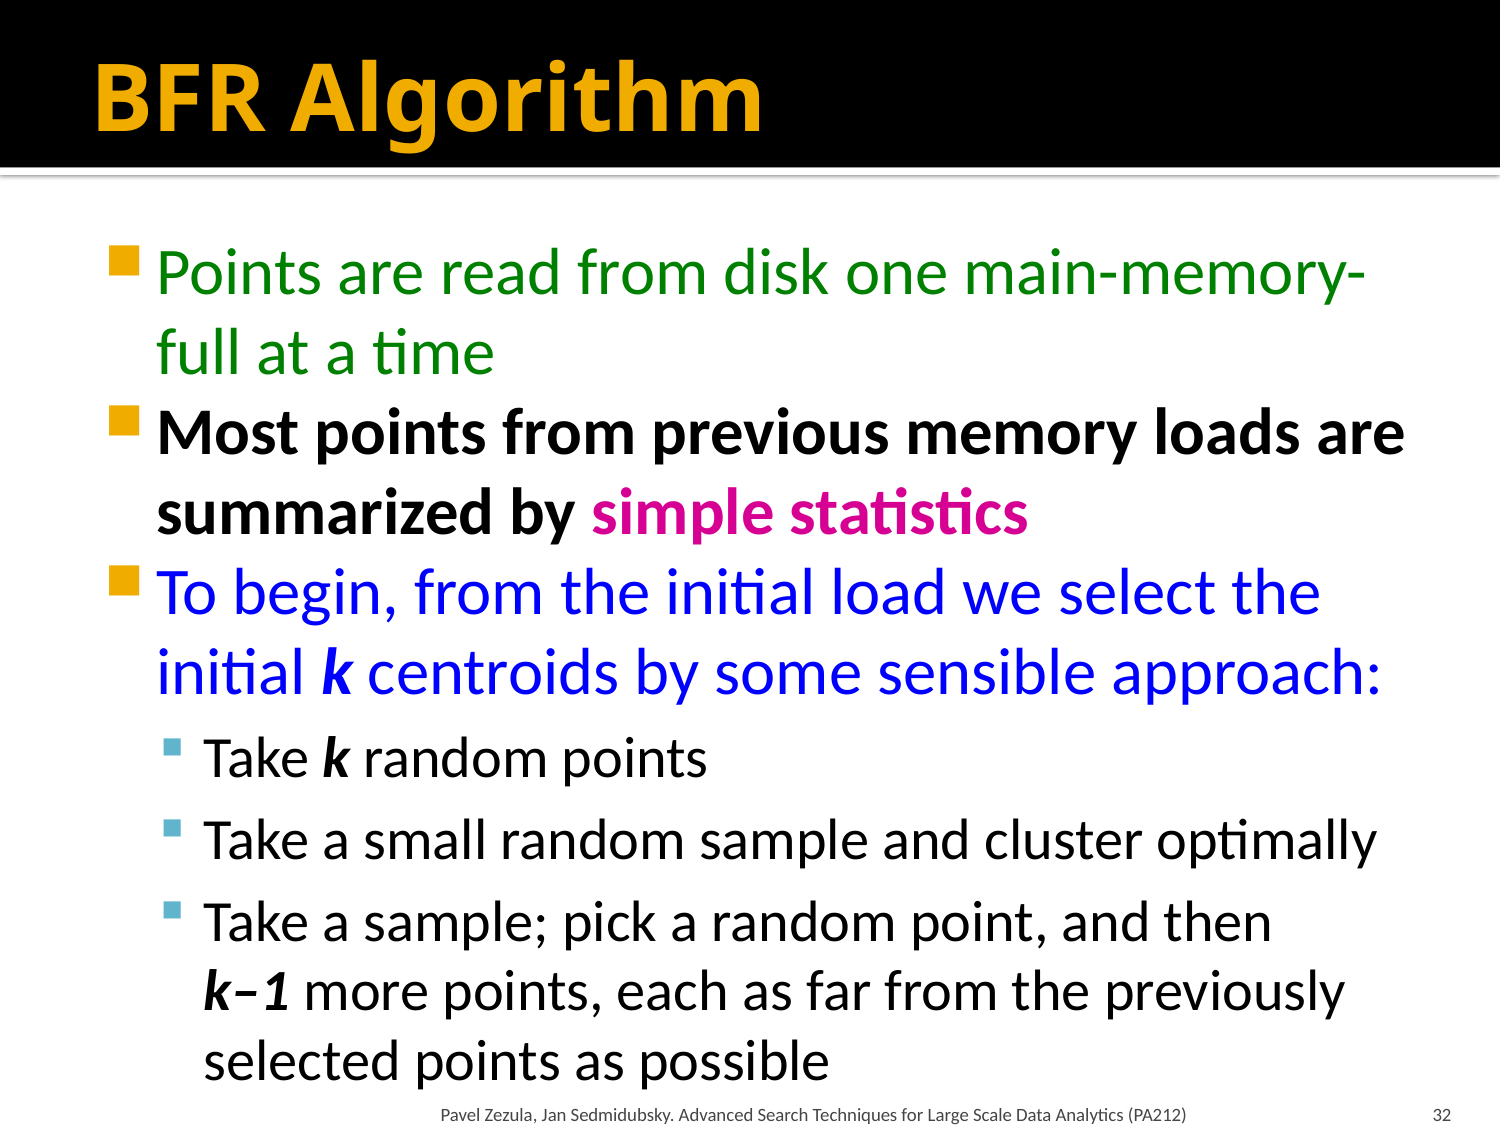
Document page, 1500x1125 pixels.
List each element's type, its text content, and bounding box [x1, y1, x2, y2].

list Points are read from disk one main-memory-full at a time Most points from previous memory loads are summarized by simple statistics To begin, from the initial load we select the initial k centroids by some sensible approach: Take k random points Take a small random sample and cluster optimally Take a sample; pick a random point, and then k–1 more points, each as far from the previously selected points as possible [75, 212, 1425, 1125]
footer Pavel Zezula, Jan Sedmidubsky. Advanced Search Techniques for Large Scale Data Analytics (PA212) [433, 1080, 1337, 1125]
title BFR Algorithm [75, 12, 1425, 175]
slide_number 32 [1345, 1080, 1467, 1125]
